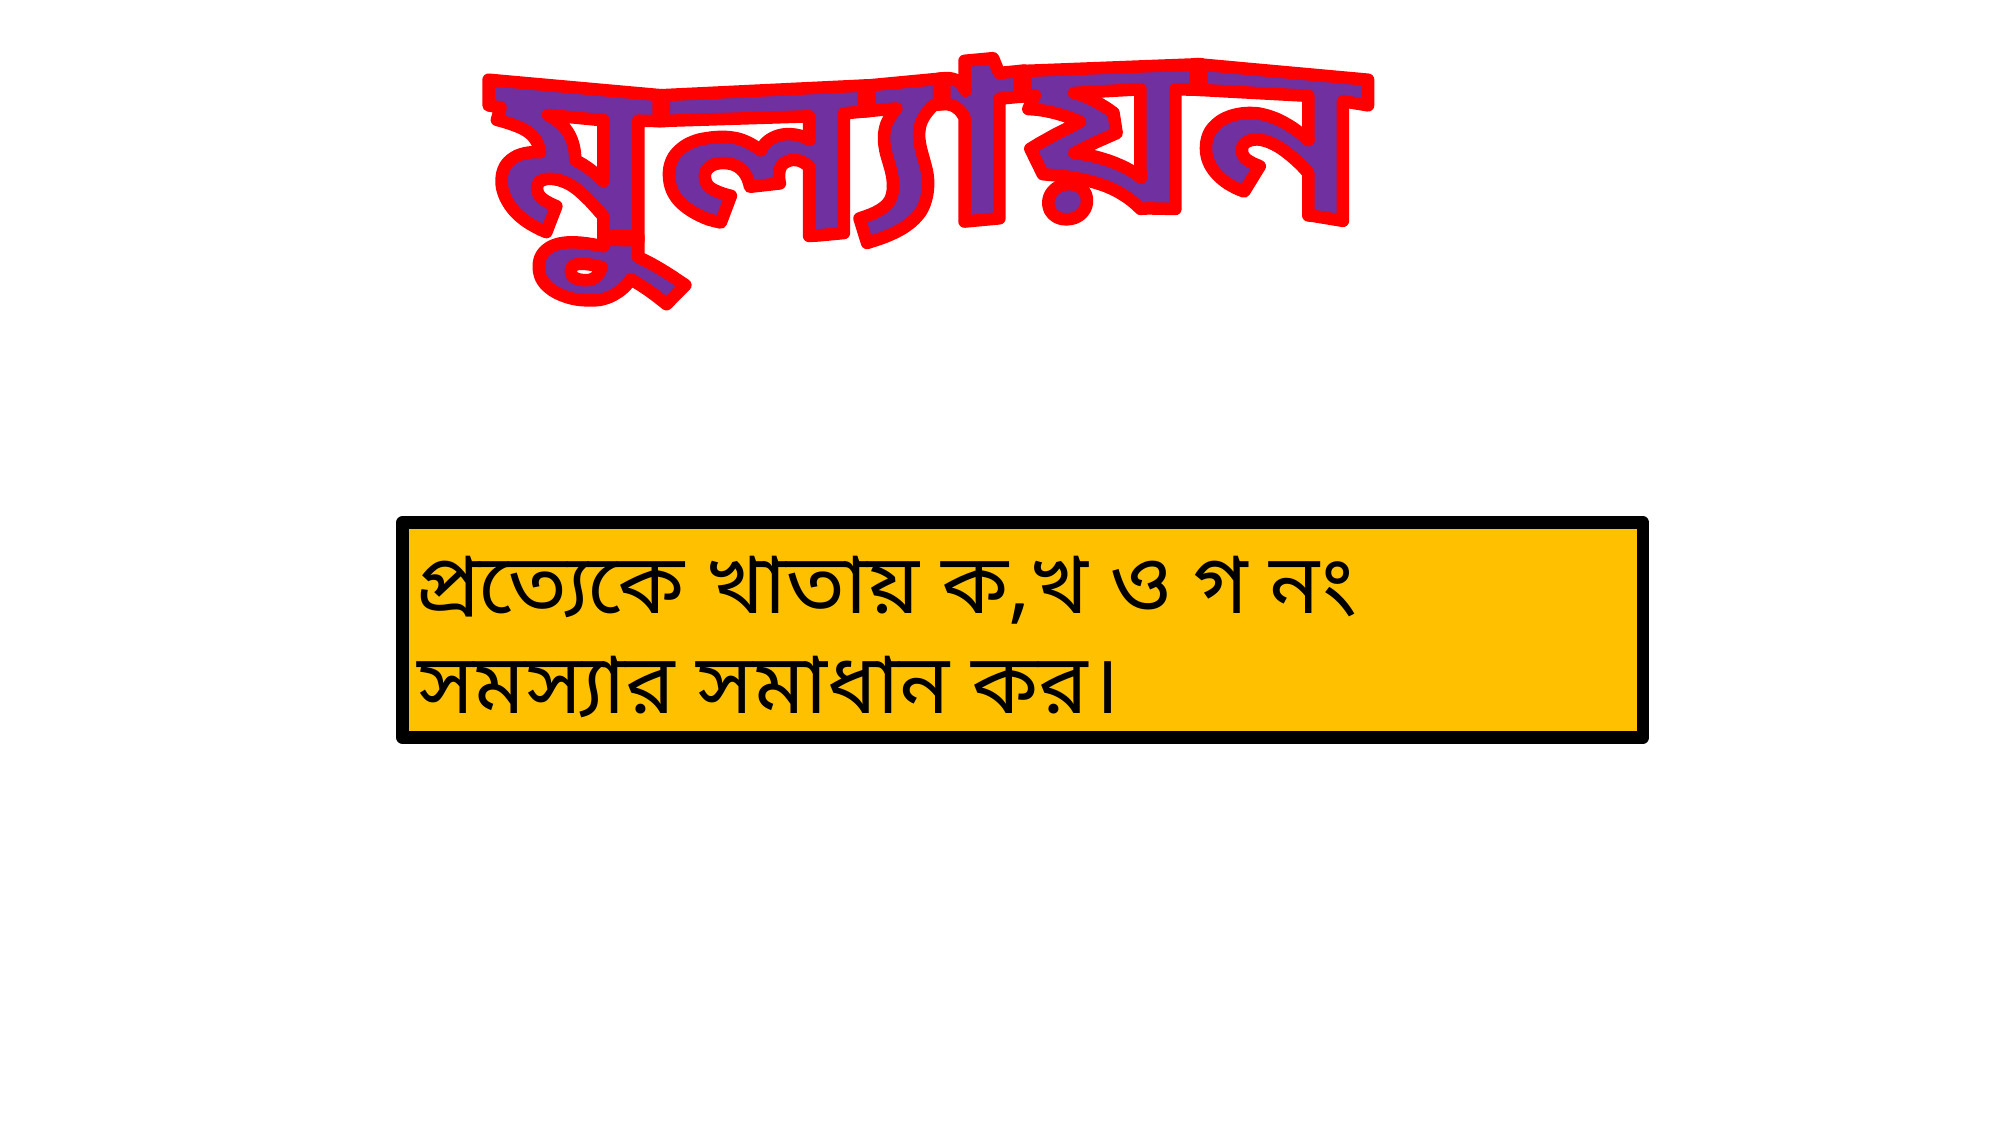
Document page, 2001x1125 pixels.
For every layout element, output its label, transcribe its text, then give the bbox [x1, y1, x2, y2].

text_box প্রত্যেকে খাতায় ক,খ ও গ নং সমস্যার সমাধান কর। [402, 522, 1644, 738]
